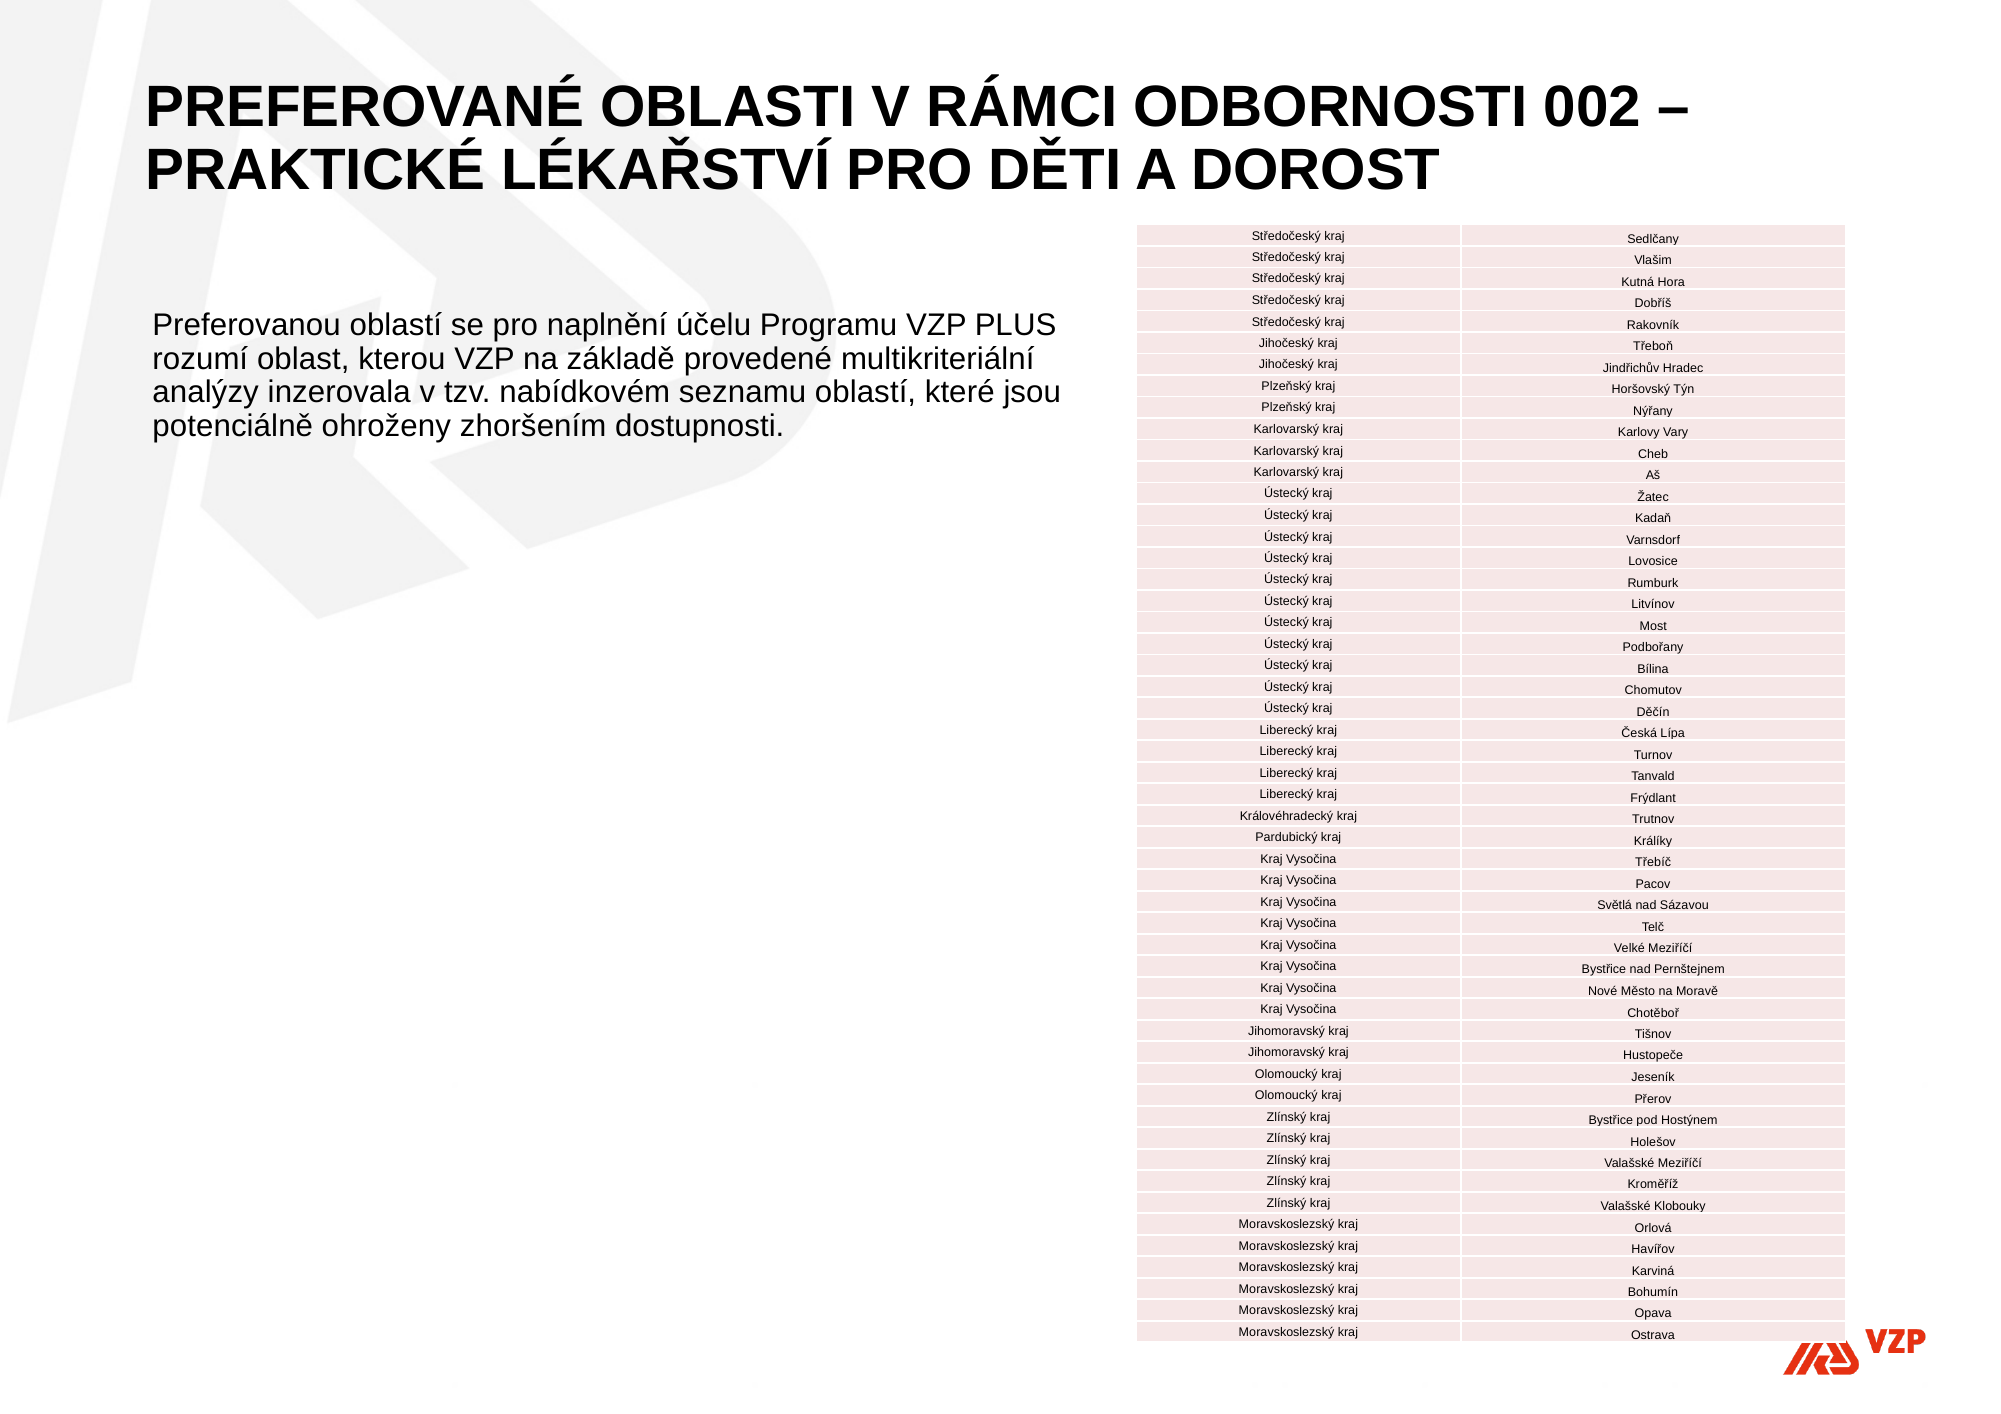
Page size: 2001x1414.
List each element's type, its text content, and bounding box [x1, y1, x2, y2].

table_cell Moravskoslezský kraj [1137, 1300, 1460, 1320]
table_cell Středočeský kraj [1137, 290, 1460, 310]
table_cell Ústecký kraj [1137, 483, 1460, 503]
table_cell Kraj Vysočina [1137, 999, 1460, 1019]
table_cell Bystřice pod Hostýnem [1462, 1107, 1845, 1126]
table_cell Ústecký kraj [1137, 677, 1460, 696]
table_cell Jihomoravský kraj [1137, 1021, 1460, 1040]
table_cell Velké Meziříčí [1462, 935, 1845, 954]
table_cell Kraj Vysočina [1137, 870, 1460, 890]
table_cell Holešov [1462, 1128, 1845, 1148]
table_cell Bystřice nad Pernštejnem [1462, 956, 1845, 976]
table_cell Valašské Meziříčí [1462, 1150, 1845, 1169]
table_cell Hustopeče [1462, 1042, 1845, 1062]
table_cell Havířov [1462, 1236, 1845, 1255]
table_cell Litvínov [1462, 591, 1845, 611]
table_cell Bohumín [1462, 1279, 1845, 1298]
table_cell Třebíč [1462, 849, 1845, 868]
table_cell Bílina [1462, 655, 1845, 675]
table_cell Děčín [1462, 698, 1845, 718]
table_cell Vlašim [1462, 247, 1845, 267]
table_cell Ústecký kraj [1137, 591, 1460, 611]
table_cell Rumburk [1462, 569, 1845, 589]
table_cell Karviná [1462, 1257, 1845, 1277]
table_cell Zlínský kraj [1137, 1150, 1460, 1169]
table_cell Zlínský kraj [1137, 1128, 1460, 1148]
table_cell Plzeňský kraj [1137, 376, 1460, 396]
table_cell Liberecký kraj [1137, 784, 1460, 804]
table_cell Lovosice [1462, 548, 1845, 568]
table_cell Zlínský kraj [1137, 1193, 1460, 1212]
table_cell Kraj Vysočina [1137, 935, 1460, 954]
table_cell Středočeský kraj [1137, 247, 1460, 267]
table_cell Ústecký kraj [1137, 548, 1460, 568]
table_cell Olomoucký kraj [1137, 1064, 1460, 1083]
table_cell Kraj Vysočina [1137, 956, 1460, 976]
table_cell Nýřany [1462, 397, 1845, 417]
table_cell Opava [1462, 1300, 1845, 1320]
table_cell Královéhradecký kraj [1137, 806, 1460, 825]
table_cell Ústecký kraj [1137, 698, 1460, 718]
table_cell Jihomoravský kraj [1137, 1042, 1460, 1062]
table_cell Ostrava [1462, 1322, 1845, 1341]
table_cell Most [1462, 612, 1845, 632]
table_cell Jindřichův Hradec [1462, 354, 1845, 374]
table_cell Tišnov [1462, 1021, 1845, 1040]
table_cell Středočeský kraj [1137, 311, 1460, 331]
table_cell Liberecký kraj [1137, 720, 1460, 739]
table_cell Varnsdorf [1462, 526, 1845, 546]
table_cell Ústecký kraj [1137, 526, 1460, 546]
table_cell Králíky [1462, 827, 1845, 847]
table_cell Liberecký kraj [1137, 763, 1460, 782]
table_cell Chotěboř [1462, 999, 1845, 1019]
table_header Sedlčany [1462, 225, 1845, 245]
table_cell Moravskoslezský kraj [1137, 1236, 1460, 1255]
table_cell Karlovarský kraj [1137, 419, 1460, 439]
table_cell Orlová [1462, 1214, 1845, 1234]
table_cell Cheb [1462, 440, 1845, 460]
table_cell Ústecký kraj [1137, 569, 1460, 589]
table_cell Moravskoslezský kraj [1137, 1214, 1460, 1234]
table_cell Pardubický kraj [1137, 827, 1460, 847]
table_cell Horšovský Týn [1462, 376, 1845, 396]
table_cell Ústecký kraj [1137, 505, 1460, 525]
table_cell Kraj Vysočina [1137, 892, 1460, 911]
table_cell Trutnov [1462, 806, 1845, 825]
picture [0, 0, 2000, 1414]
table_cell Valašské Klobouky [1462, 1193, 1845, 1212]
title Preferované oblasti v rámci odbornosti 002 – praktické lékařství pro děti a dorost [130, 69, 1863, 253]
table_cell Ústecký kraj [1137, 634, 1460, 654]
table_cell Žatec [1462, 483, 1845, 503]
table_cell Karlovarský kraj [1137, 440, 1460, 460]
table_cell Třeboň [1462, 333, 1845, 353]
table_cell Kadaň [1462, 505, 1845, 525]
table_cell Turnov [1462, 741, 1845, 761]
table_cell Jihočeský kraj [1137, 333, 1460, 353]
table_cell Aš [1462, 462, 1845, 482]
table_cell Jihočeský kraj [1137, 354, 1460, 374]
table_cell Zlínský kraj [1137, 1171, 1460, 1191]
list Preferovanou oblastí se pro naplnění účelu Programu VZP PLUS rozumí oblast, kterou VZP na základě provedené multikriteriální analýzy inzerovala v tzv. nabídkovém seznamu oblastí, které jsou potenciálně ohroženy zhoršením dostupnosti. [137, 301, 1135, 1276]
table_cell Nové Město na Moravě [1462, 978, 1845, 997]
table_cell Karlovy Vary [1462, 419, 1845, 439]
table_cell Česká Lípa [1462, 720, 1845, 739]
table_cell Liberecký kraj [1137, 741, 1460, 761]
table_cell Ústecký kraj [1137, 655, 1460, 675]
table_cell Moravskoslezský kraj [1137, 1257, 1460, 1277]
table_cell Kraj Vysočina [1137, 849, 1460, 868]
table_cell Chomutov [1462, 677, 1845, 696]
table_cell Ústecký kraj [1137, 612, 1460, 632]
table_cell Kutná Hora [1462, 268, 1845, 288]
table_cell Kraj Vysočina [1137, 913, 1460, 933]
table_cell Jeseník [1462, 1064, 1845, 1083]
table_cell Přerov [1462, 1085, 1845, 1105]
table_header Středočeský kraj [1137, 225, 1460, 245]
table_cell Karlovarský kraj [1137, 462, 1460, 482]
table_cell Frýdlant [1462, 784, 1845, 804]
table_cell Pacov [1462, 870, 1845, 890]
table_cell Podbořany [1462, 634, 1845, 654]
table_cell Kraj Vysočina [1137, 978, 1460, 997]
table_cell Moravskoslezský kraj [1137, 1322, 1460, 1341]
table_cell Olomoucký kraj [1137, 1085, 1460, 1105]
table_cell Světlá nad Sázavou [1462, 892, 1845, 911]
table_cell Moravskoslezský kraj [1137, 1279, 1460, 1298]
table_cell Zlínský kraj [1137, 1107, 1460, 1126]
table_cell Rakovník [1462, 311, 1845, 331]
table_cell Plzeňský kraj [1137, 397, 1460, 417]
table_cell Tanvald [1462, 763, 1845, 782]
table_cell Telč [1462, 913, 1845, 933]
table_cell Kroměříž [1462, 1171, 1845, 1191]
table_cell Středočeský kraj [1137, 268, 1460, 288]
table_cell Dobříš [1462, 290, 1845, 310]
